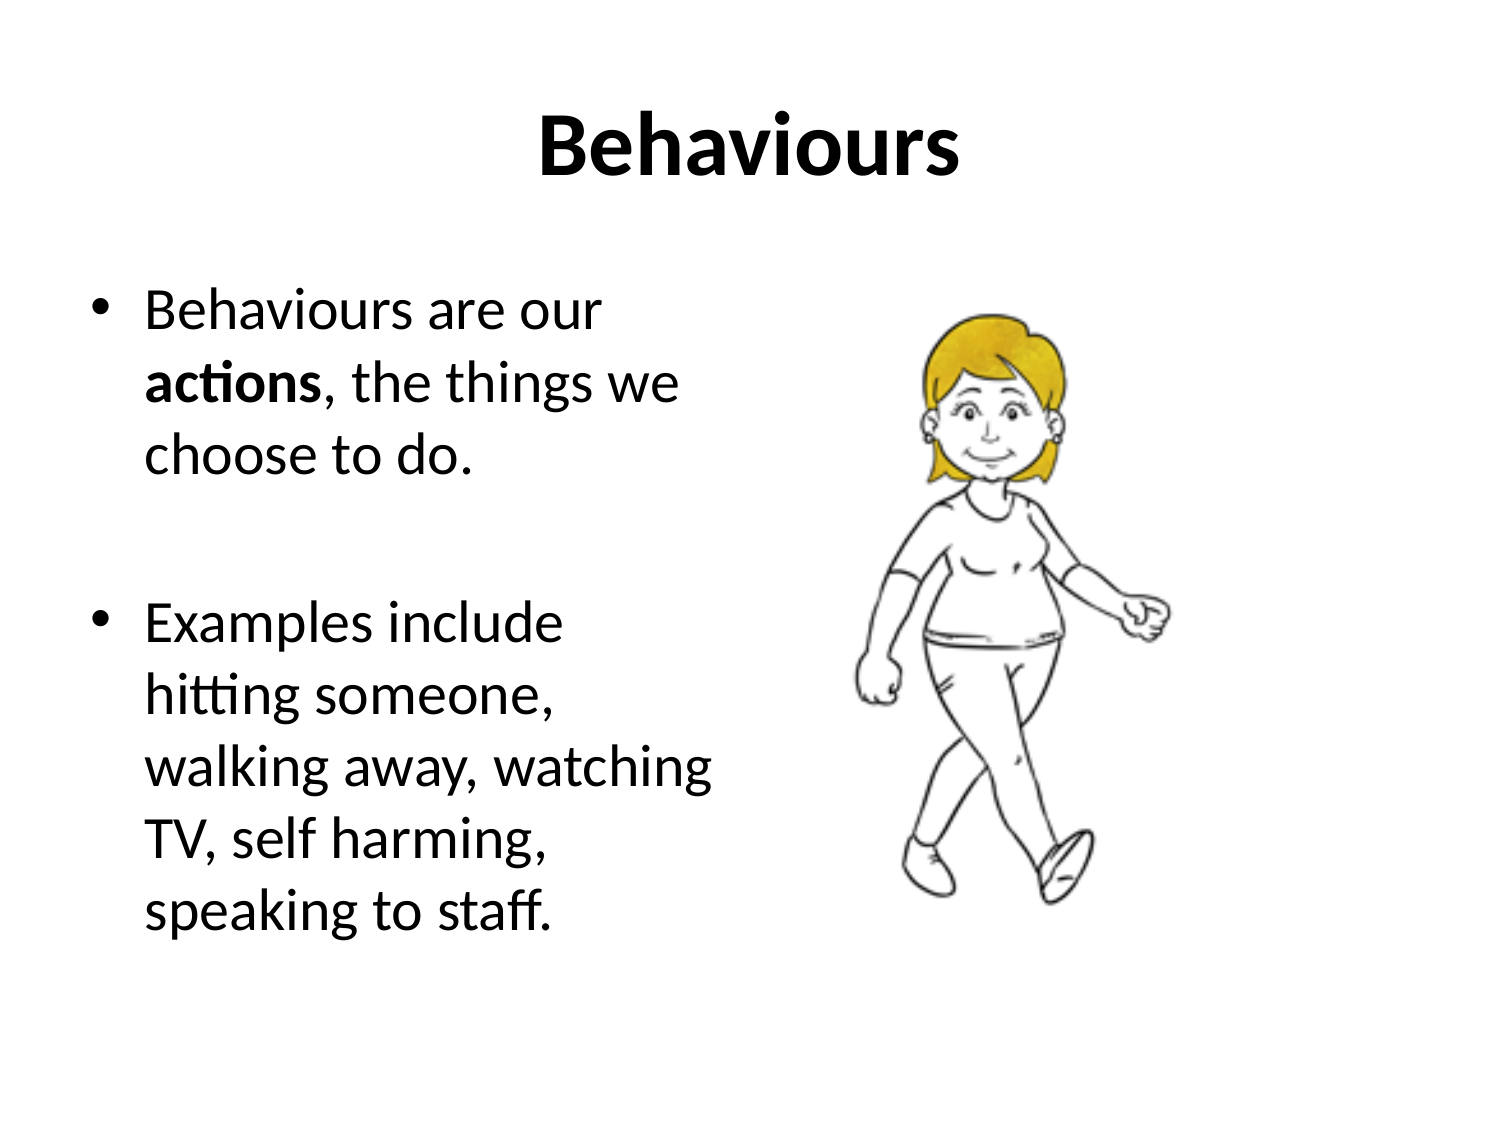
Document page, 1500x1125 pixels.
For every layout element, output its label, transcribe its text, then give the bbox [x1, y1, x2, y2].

list Behaviours are our actions, the things we choose to do. Examples include hitting someone, walking away, watching TV, self harming, speaking to staff. [75, 262, 739, 1005]
title Behaviours [75, 45, 1424, 233]
picture [844, 302, 1181, 924]
